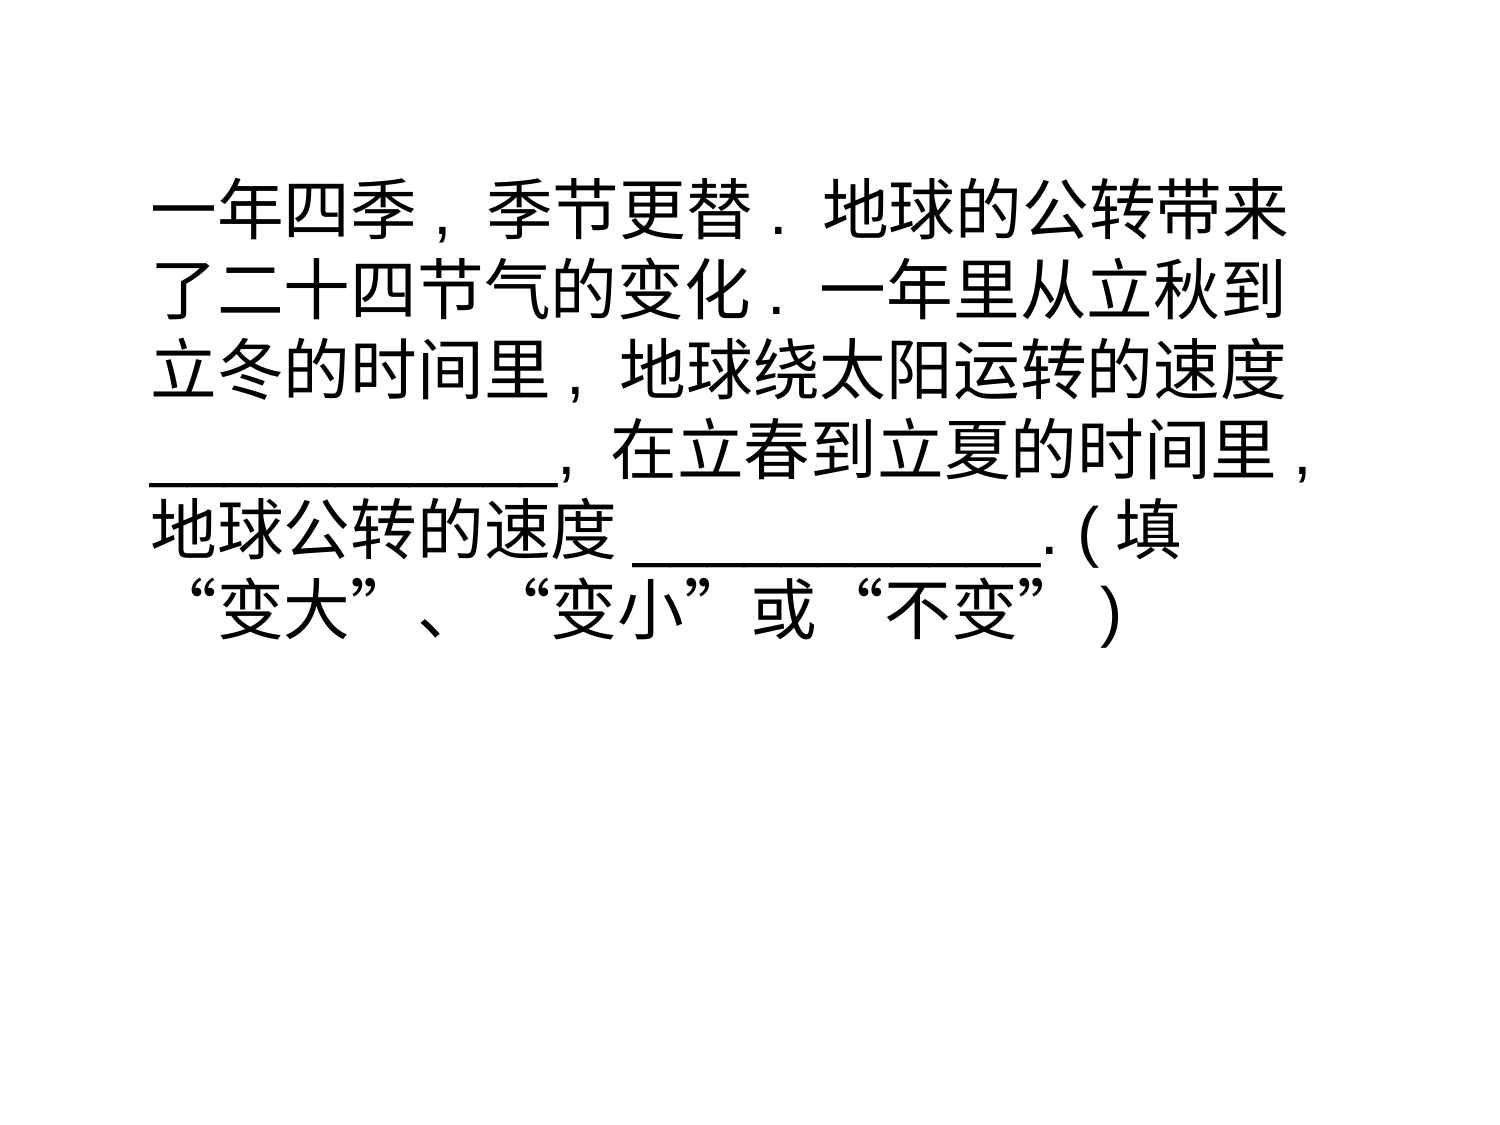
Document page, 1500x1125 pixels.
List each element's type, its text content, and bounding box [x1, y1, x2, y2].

text_box 一年四季, 季节更替. 地球的公转带来了二十四节气的变化. 一年里从立秋到立冬的时间里, 地球绕太阳运转的速度___________, 在立春到立夏的时间里, 地球公转的速度___________. (填“变大”、“变小”或“不变”) [135, 160, 1329, 656]
